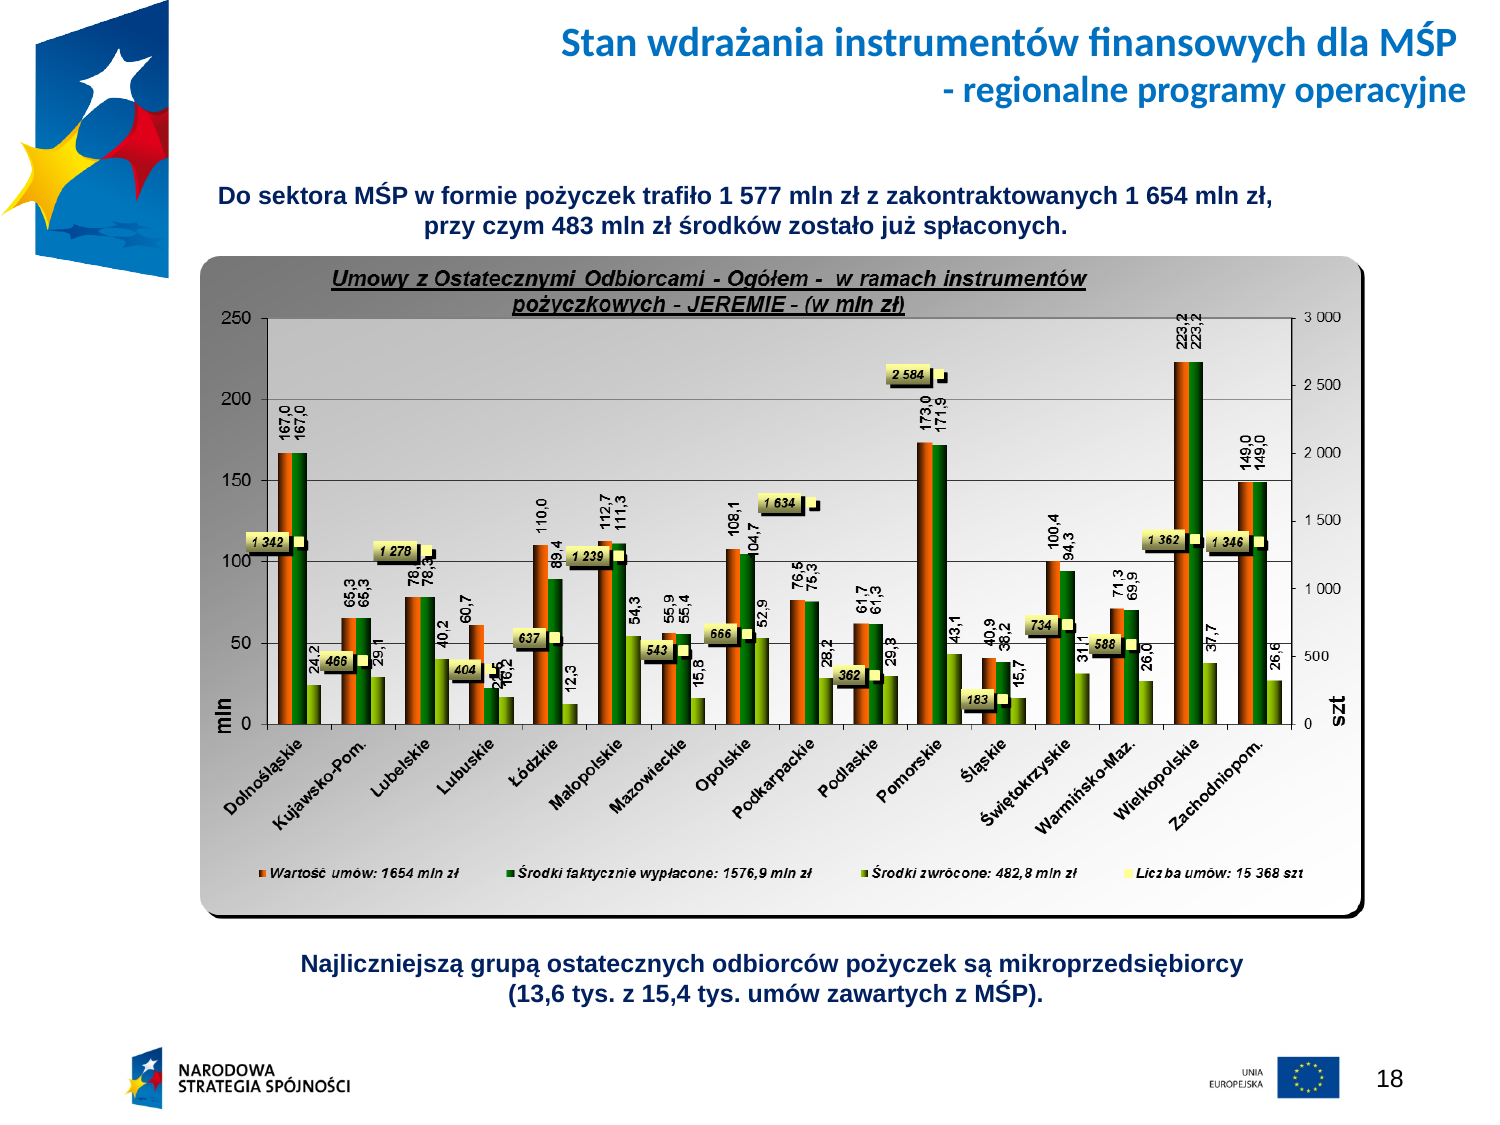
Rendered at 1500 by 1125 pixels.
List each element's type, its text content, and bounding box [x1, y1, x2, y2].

slide_number 18 [1328, 1055, 1419, 1115]
picture [0, 0, 1500, 1125]
text_box Najliczniejszą grupą ostatecznych odbiorców pożyczek są mikroprzedsiębiorcy (13,6 tys. z 15,4 tys. umów zawartych z MŚP). [200, 940, 1353, 1015]
text_box Stan wdrażania instrumentów finansowych dla MŚP - regionalne programy operacyjne [173, 7, 1483, 117]
text_box Do sektora MŚP w formie pożyczek trafiło 1 577 mln zł z zakontraktowanych 1 654 mln zł, przy czym 483 mln zł środków zostało już spłaconych. [177, 172, 1323, 248]
